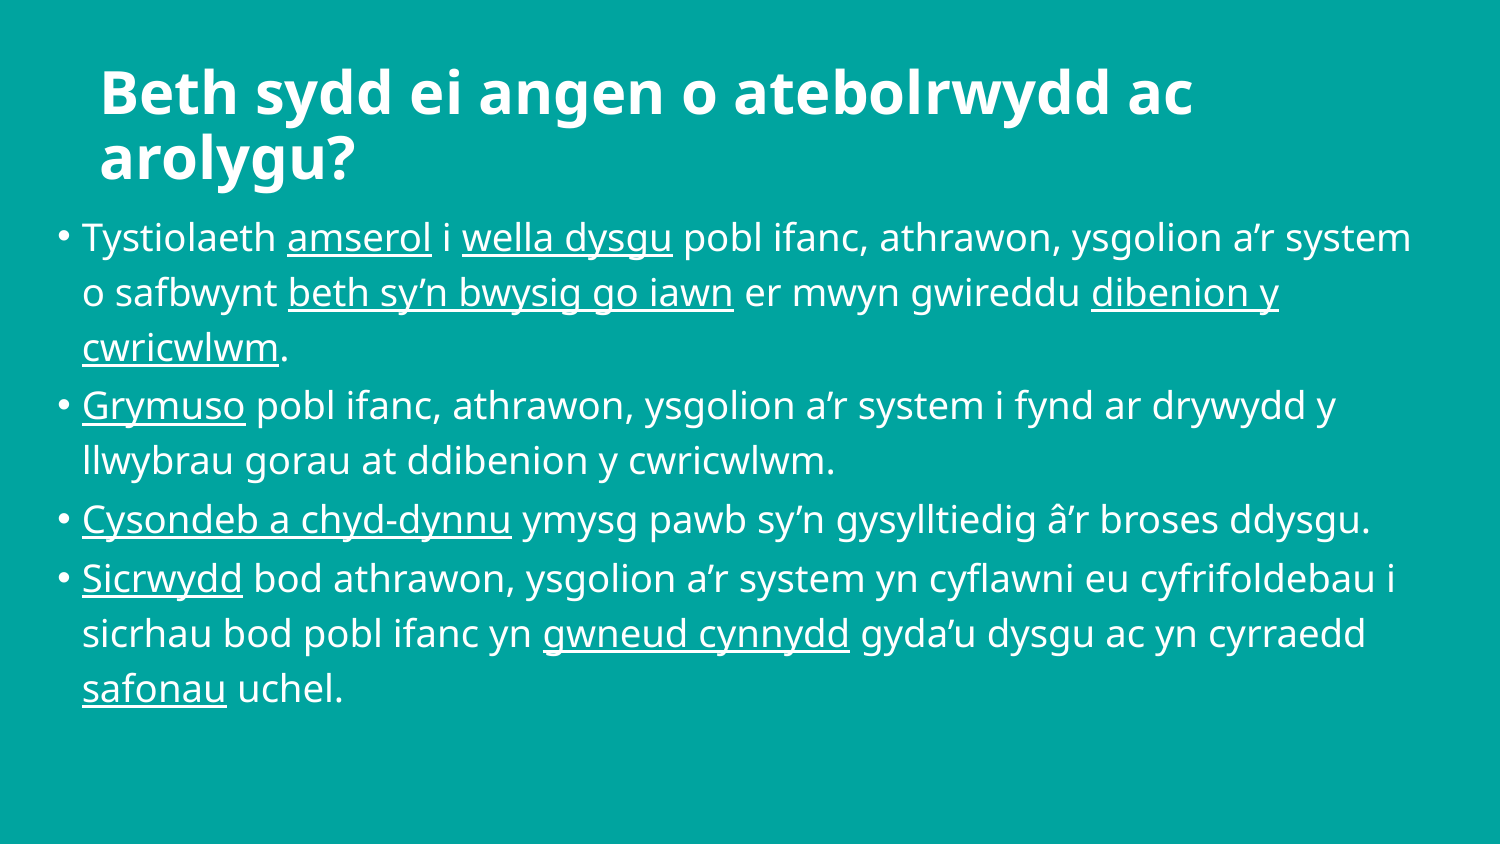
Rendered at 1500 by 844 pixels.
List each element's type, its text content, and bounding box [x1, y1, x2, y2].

title Beth sydd ei angen o atebolrwydd ac arolygu? [88, 57, 1439, 198]
list Tystiolaeth amserol i wella dysgu pobl ifanc, athrawon, ysgolion a’r system o safbwynt beth sy’n bwysig go iawn er mwyn gwireddu dibenion y cwricwlwm. Grymuso pobl ifanc, athrawon, ysgolion a’r system i fynd ar drywydd y llwybrau gorau at ddibenion y cwricwlwm. Cysondeb a chyd-dynnu ymysg pawb sy’n gysylltiedig â’r broses ddysgu. Sicrwydd bod athrawon, ysgolion a’r system yn cyflawni eu cyfrifoldebau i sicrhau bod pobl ifanc yn gwneud cynnydd gyda’u dysgu ac yn cyrraedd safonau uchel. [46, 198, 1439, 791]
